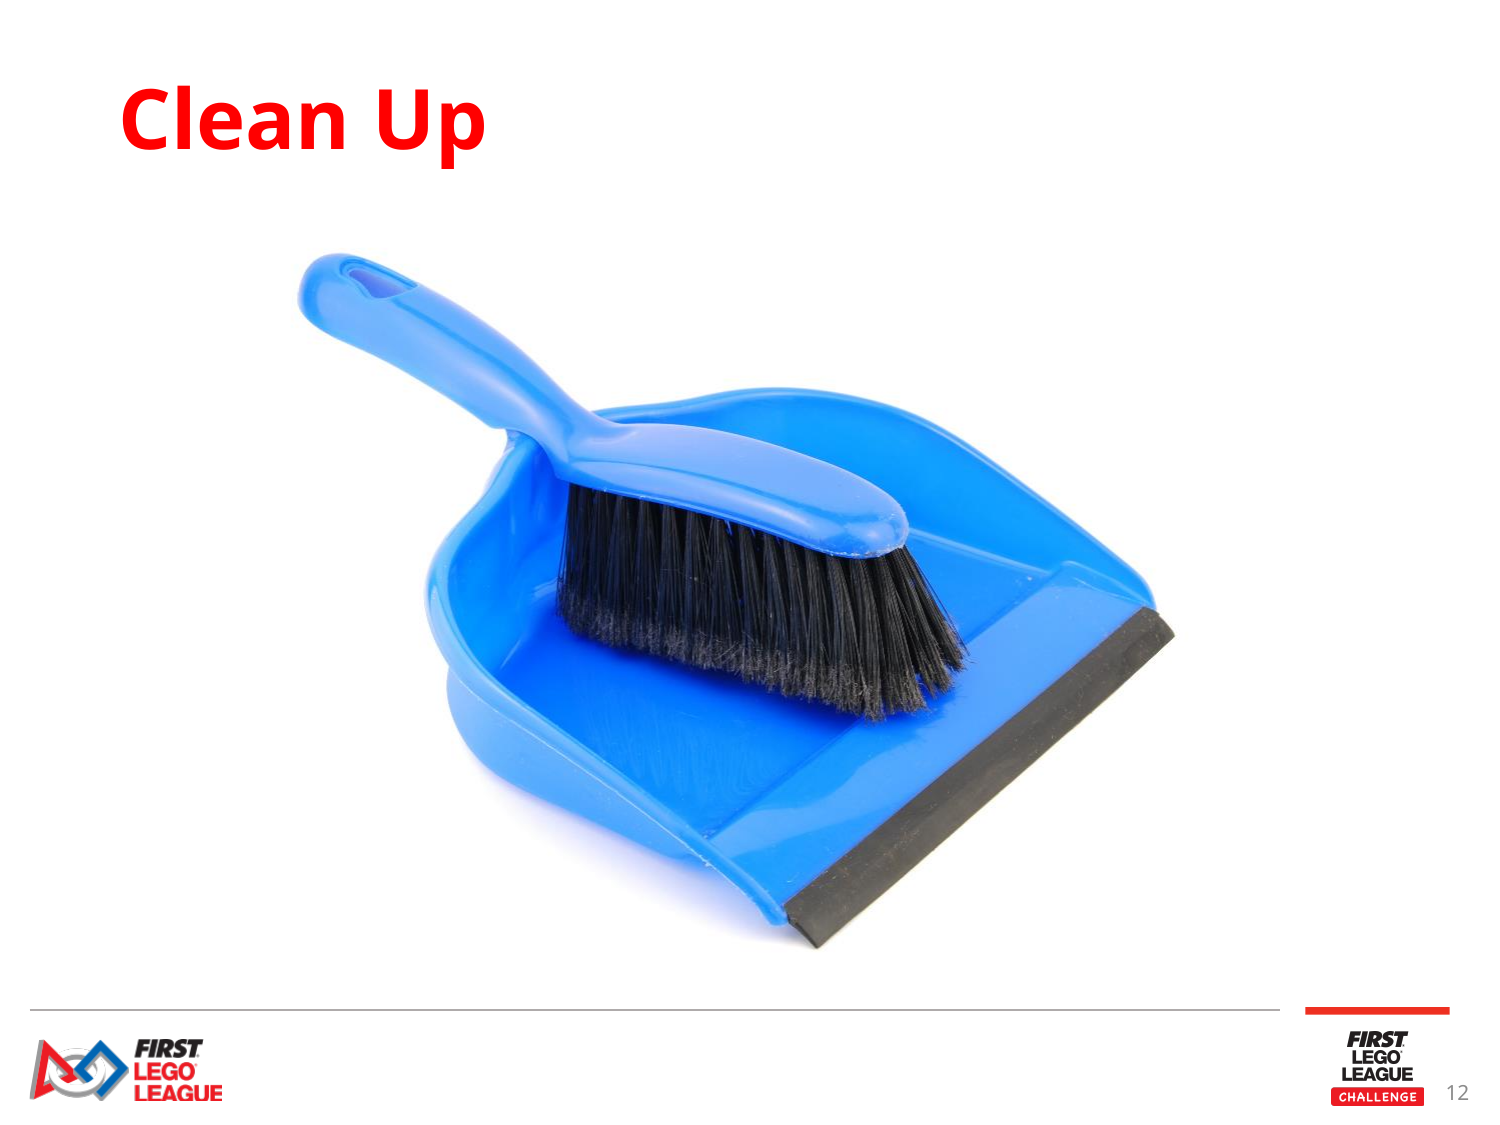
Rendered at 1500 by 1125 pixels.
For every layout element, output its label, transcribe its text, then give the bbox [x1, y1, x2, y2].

slide_number 12 [1425, 1076, 1484, 1111]
picture [147, 184, 1353, 992]
title Clean Up [103, 59, 1397, 185]
